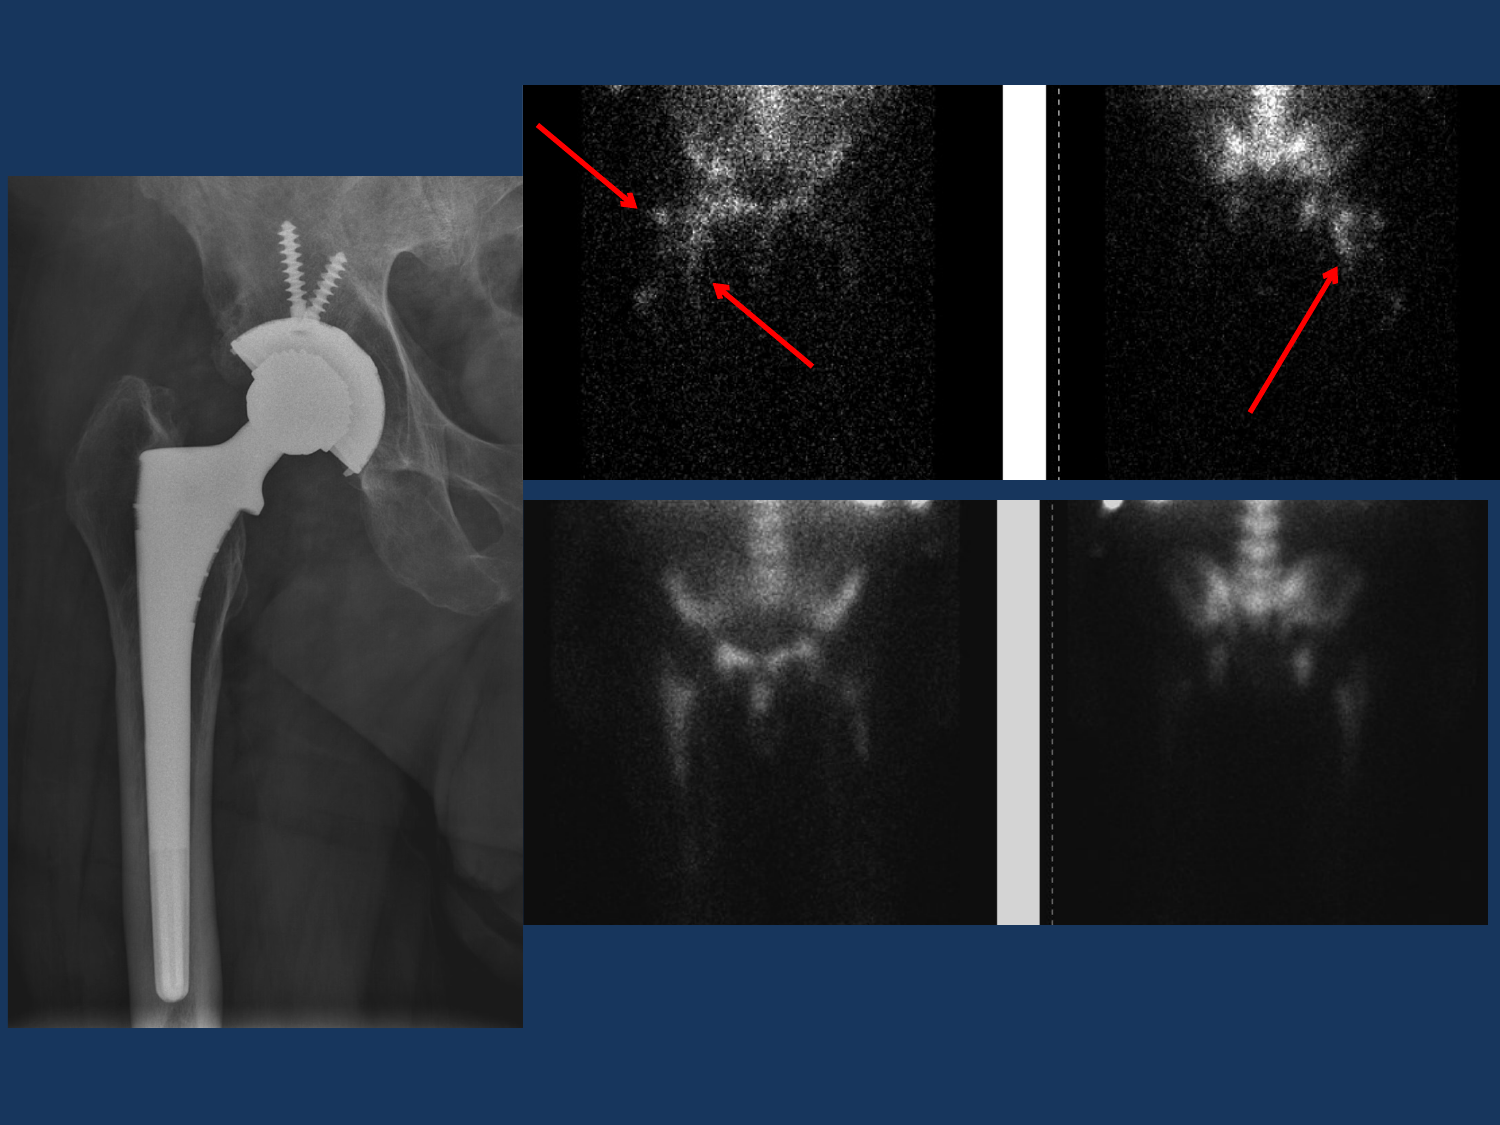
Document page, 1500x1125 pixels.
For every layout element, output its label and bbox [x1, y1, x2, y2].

text_box [712, 282, 813, 367]
picture [7, 85, 1500, 1028]
text_box [1249, 265, 1338, 413]
text_box [537, 124, 638, 209]
